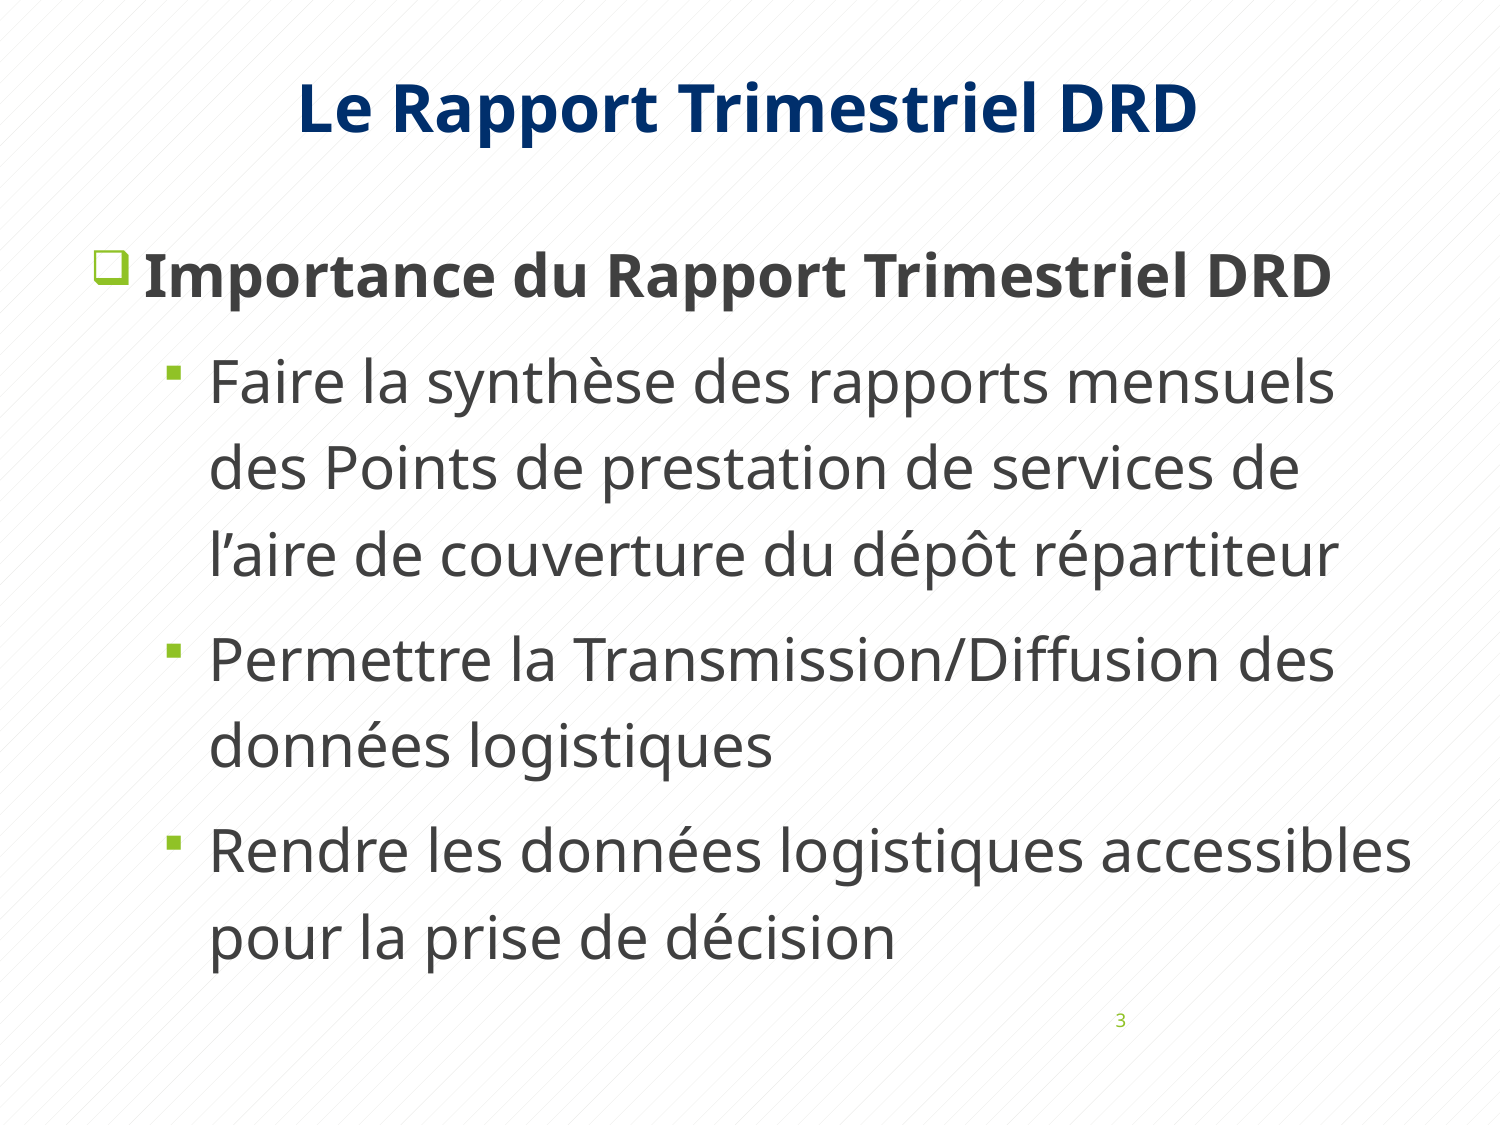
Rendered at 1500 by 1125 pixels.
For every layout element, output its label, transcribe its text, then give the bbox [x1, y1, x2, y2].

slide_number 3 [1057, 991, 1142, 1051]
list Importance du Rapport Trimestriel DRD Faire la synthèse des rapports mensuels des Points de prestation de services de l’aire de couverture du dépôt répartiteur Permettre la Transmission/Diffusion des données logistiques Rendre les données logistiques accessibles pour la prise de décision [75, 216, 1453, 991]
title Le Rapport Trimestriel DRD [87, 58, 1411, 200]
